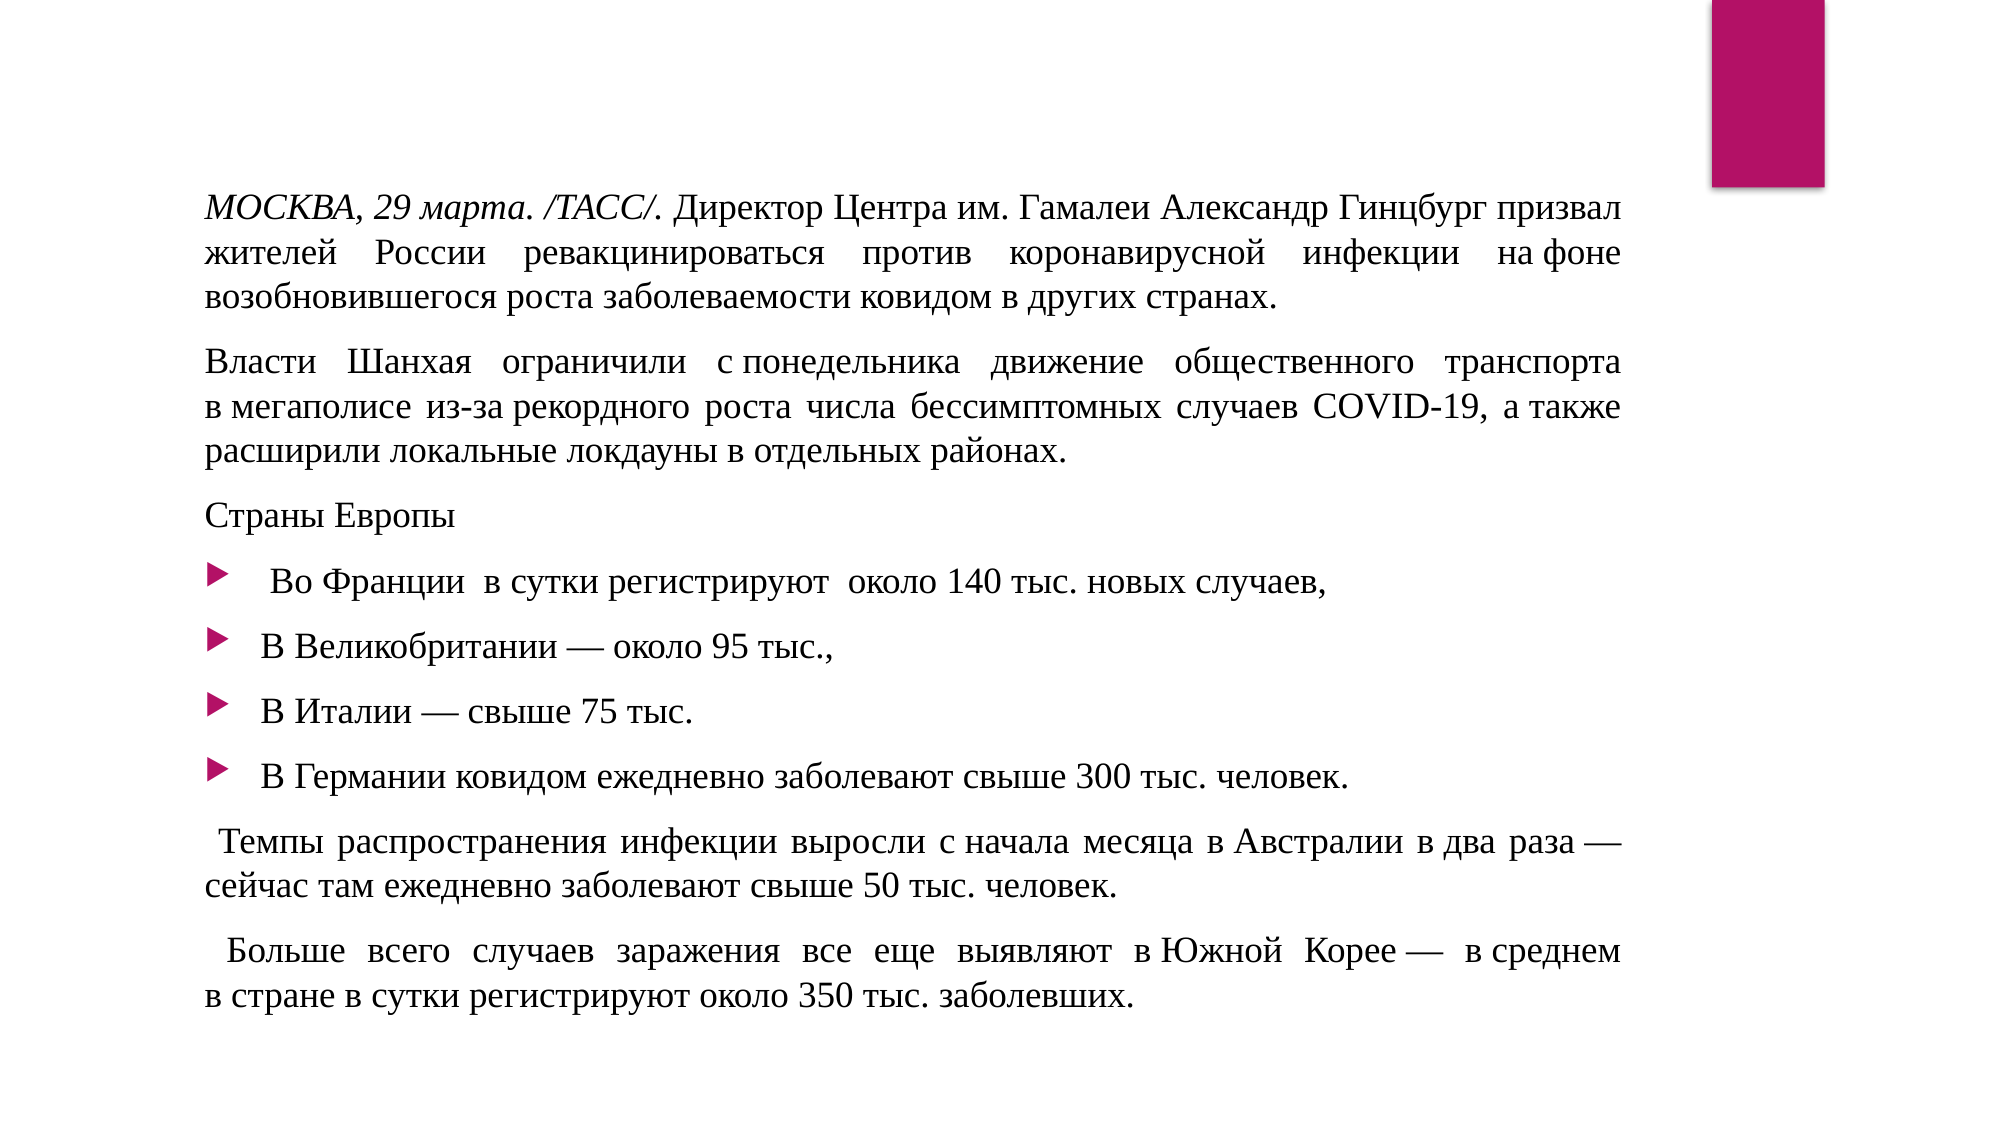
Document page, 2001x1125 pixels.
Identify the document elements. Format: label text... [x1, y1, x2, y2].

list МОСКВА, 29 марта. /ТАСС/. Директор Центра им. Гамалеи Александр Гинцбург призвал жителей России ревакцинироваться против коронавирусной инфекции на фоне возобновившегося роста заболеваемости ковидом в других странах. Власти Шанхая ограничили с понедельника движение общественного транспорта в мегаполисе из-за рекордного роста числа бессимптомных случаев COVID-19, а также расширили локальные локдауны в отдельных районах. Страны Европы Во Франции в сутки регистрируют около 140 тыс. новых случаев, В Великобритании — около 95 тыс., В Италии — свыше 75 тыс. В Германии ковидом ежедневно заболевают свыше 300 тыс. человек. Темпы распространения инфекции выросли с начала месяца в Австралии в два раза — сейчас там ежедневно заболевают свыше 50 тыс. человек. Больше всего случаев заражения все еще выявляют в Южной Корее — в среднем в стране в сутки регистрируют около 350 тыс. заболевших. [189, 175, 1638, 1028]
